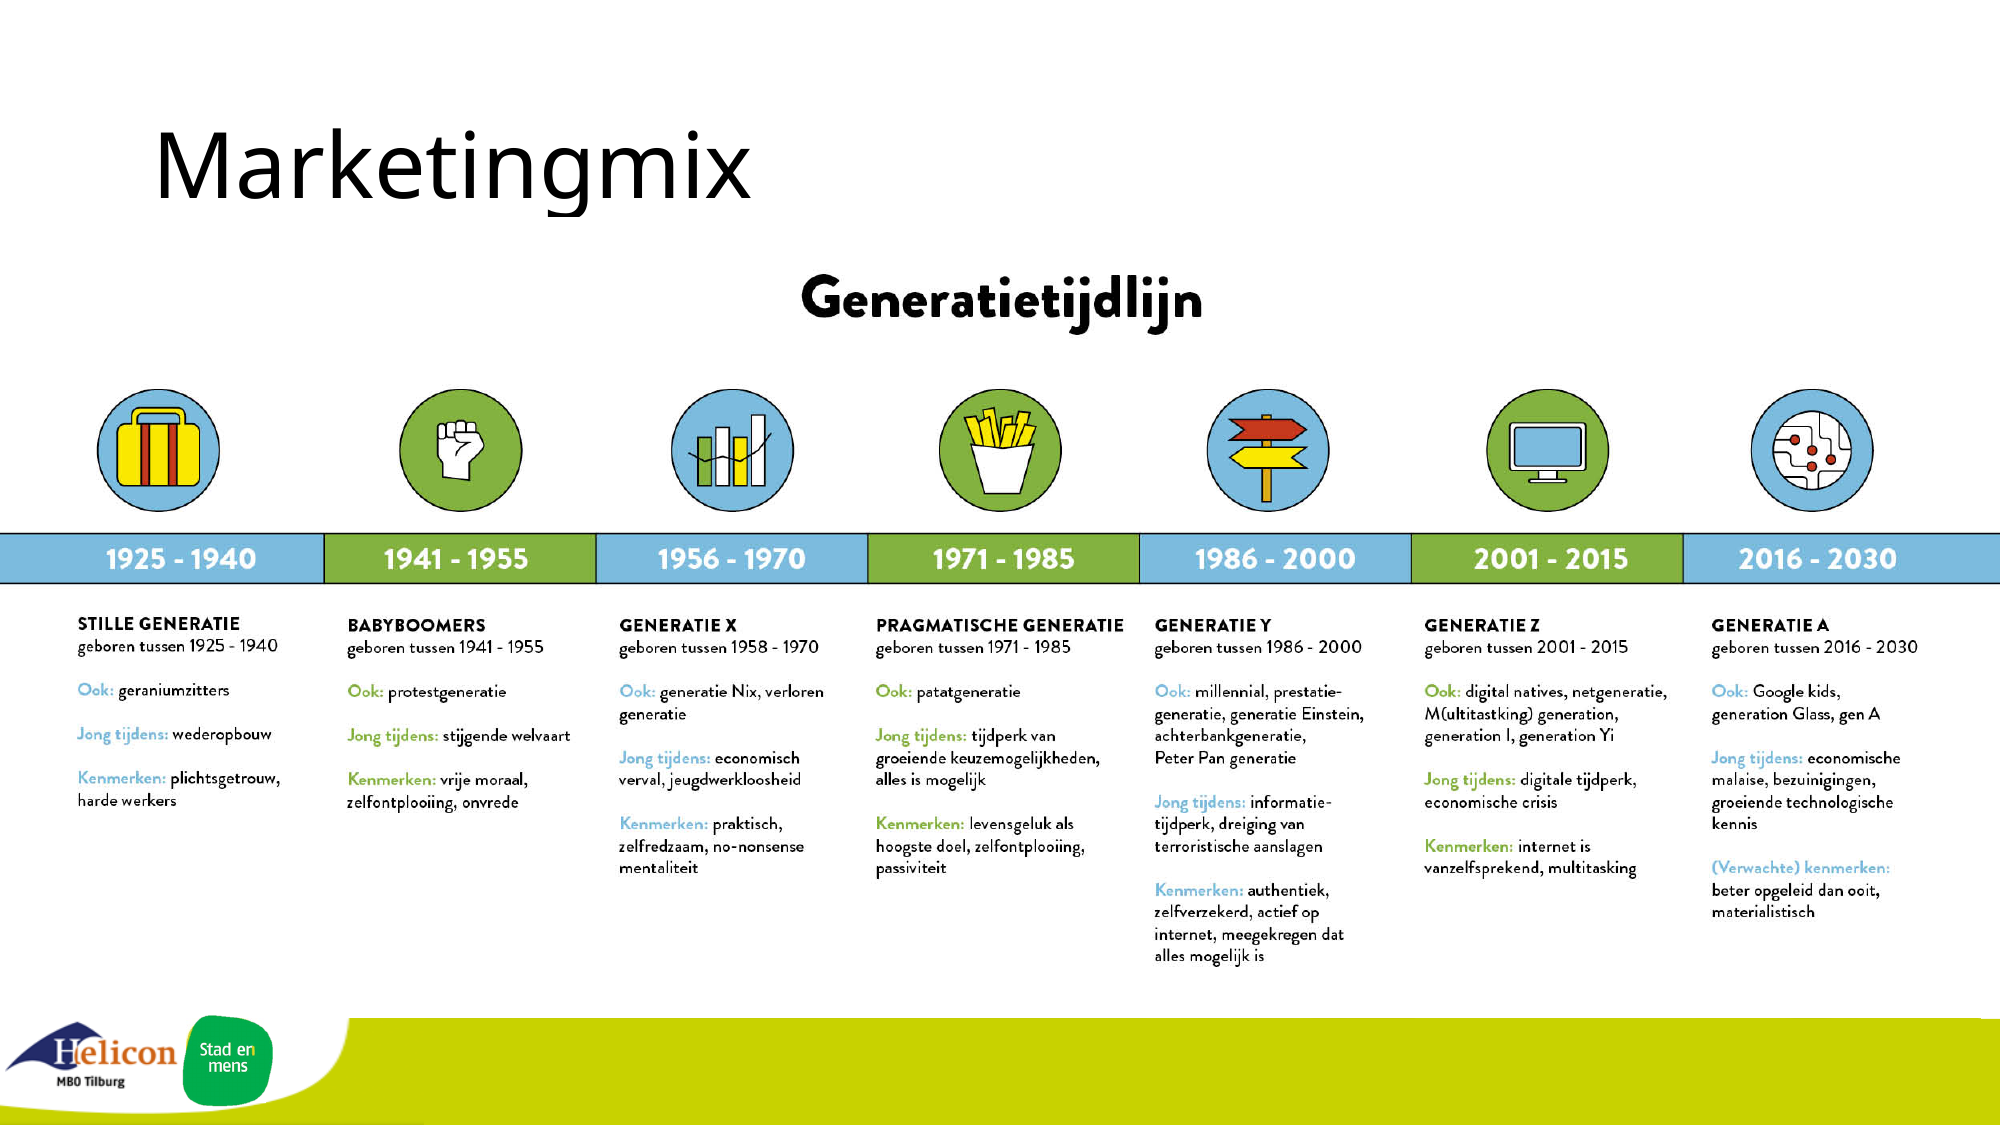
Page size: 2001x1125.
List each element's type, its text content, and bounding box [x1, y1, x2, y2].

picture [0, 1013, 424, 1125]
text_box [0, 217, 2000, 1001]
title Marketingmix [137, 59, 1863, 217]
